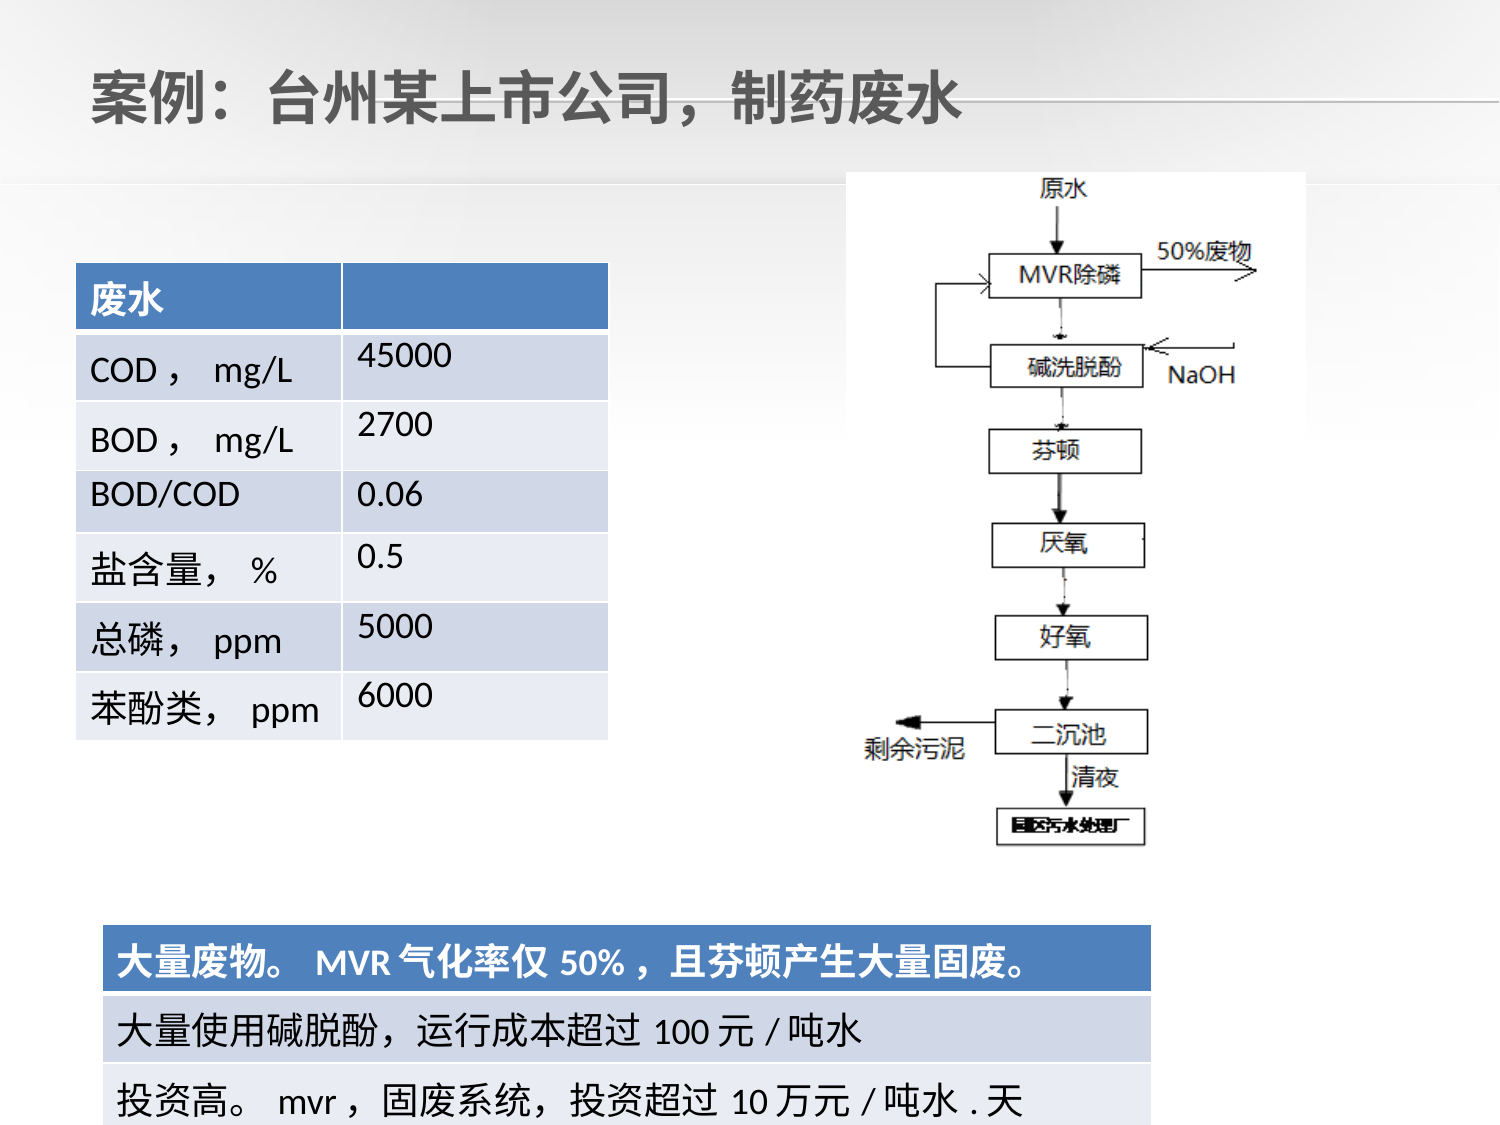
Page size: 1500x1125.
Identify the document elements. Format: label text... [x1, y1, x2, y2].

table_cell 6000 [343, 673, 608, 740]
table_header 废水 [76, 263, 341, 329]
table_cell BOD/COD [76, 471, 341, 532]
table_header [343, 263, 608, 329]
table_cell 盐含量，% [76, 534, 341, 601]
title 案例：台州某上市公司，制药废水 [75, 14, 1405, 179]
table_cell 45000 [343, 335, 608, 400]
table_cell 5000 [343, 603, 608, 671]
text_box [845, 172, 1307, 891]
table_cell 0.06 [343, 471, 608, 532]
table_cell 0.5 [343, 534, 608, 601]
table_cell 总磷，ppm [76, 603, 341, 671]
table_cell BOD，mg/L [76, 402, 341, 470]
table_cell COD，mg/L [76, 335, 341, 400]
table_cell 投资高。mvr，固废系统，投资超过10万元/吨水.天 [103, 1064, 1151, 1125]
table_cell 大量使用碱脱酚，运行成本超过100元/吨水 [103, 996, 1151, 1062]
table_header 大量废物。MVR气化率仅50%，且芬顿产生大量固废。 [103, 925, 1151, 991]
table_cell 苯酚类，ppm [76, 673, 341, 740]
table_cell 2700 [343, 402, 608, 470]
